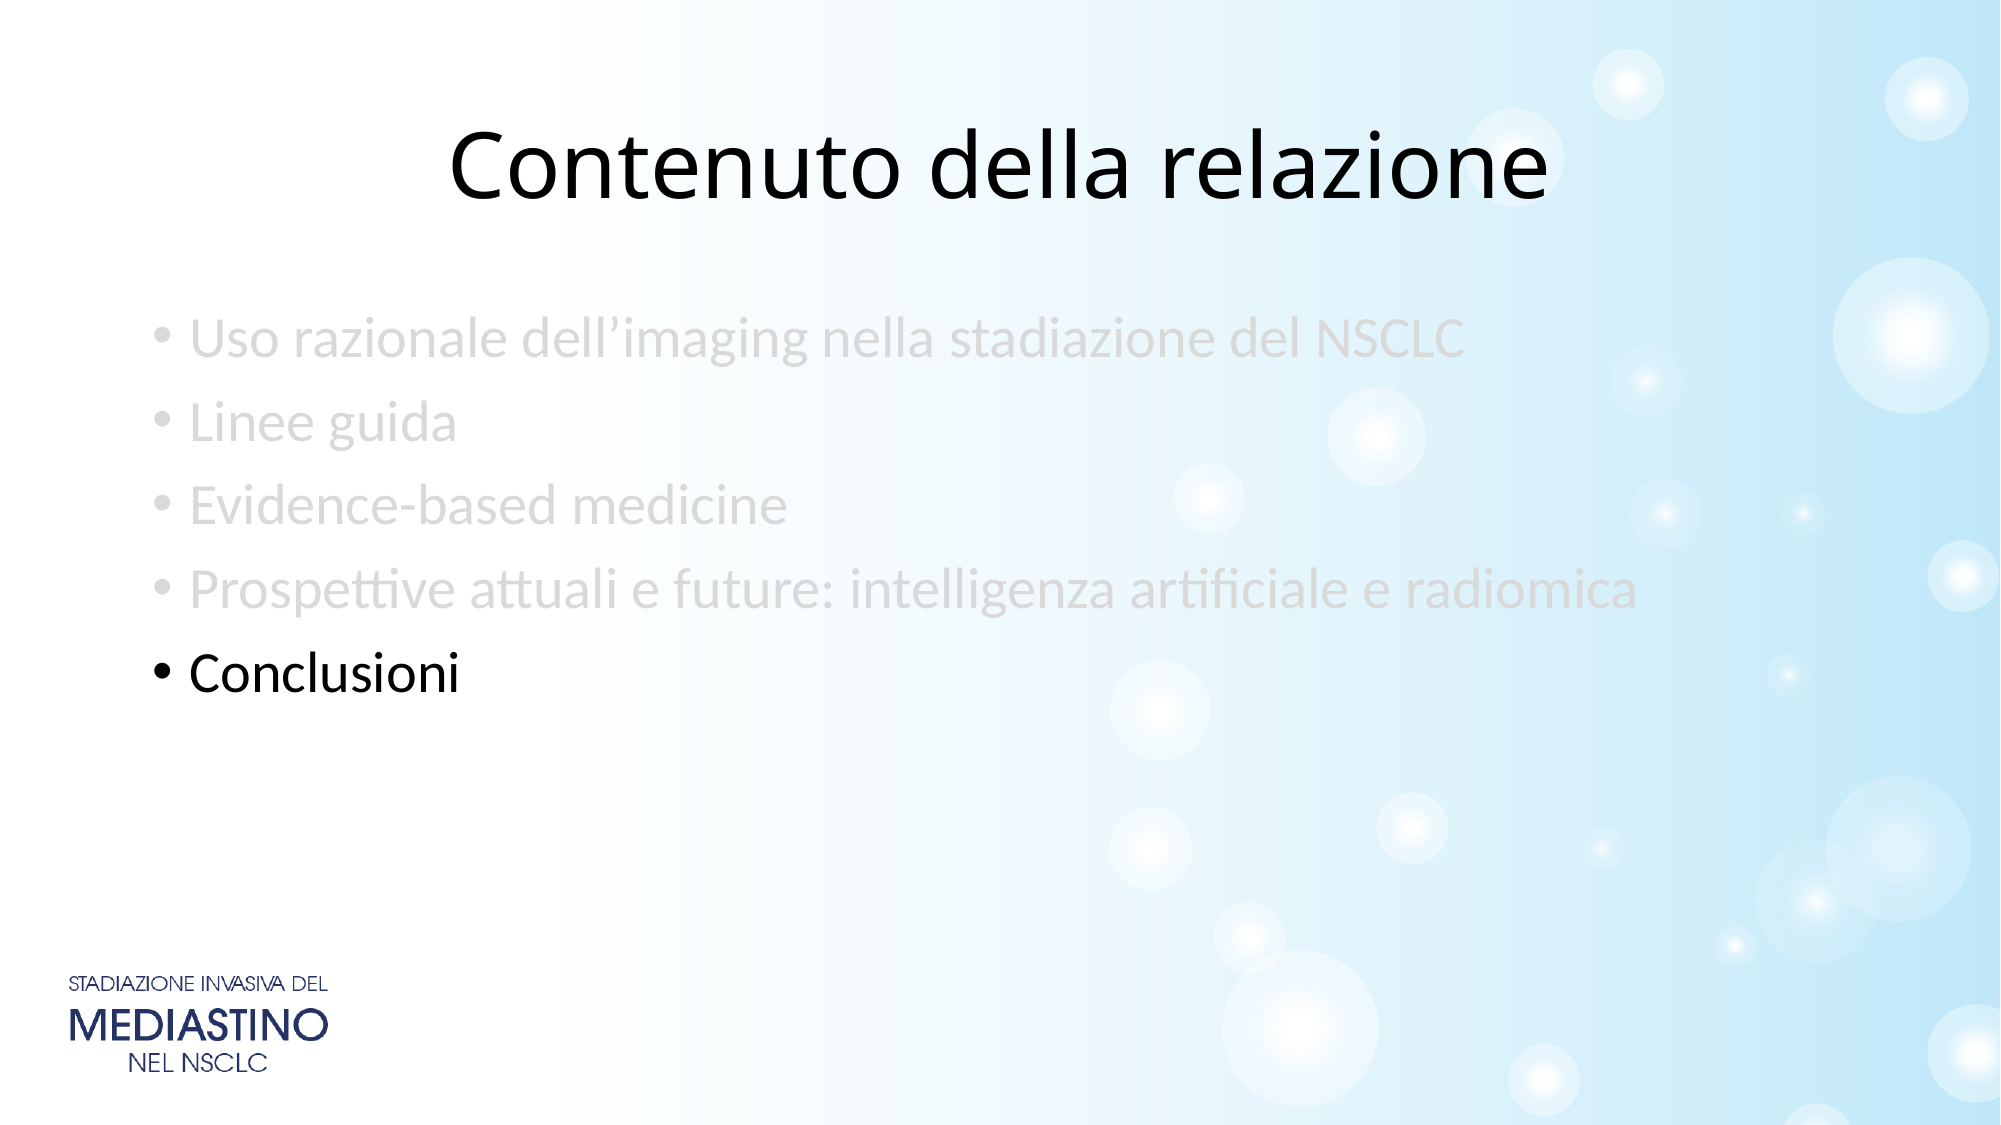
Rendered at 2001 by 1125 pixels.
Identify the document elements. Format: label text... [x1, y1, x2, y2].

text_box Uso razionale dell’imaging nella stadiazione del NSCLC Linee guida Evidence-based medicine Prospettive attuali e future: intelligenza artificiale e radiomica Conclusioni [137, 299, 1863, 1014]
picture [0, 0, 2001, 1125]
text_box Contenuto della relazione [137, 59, 1863, 278]
